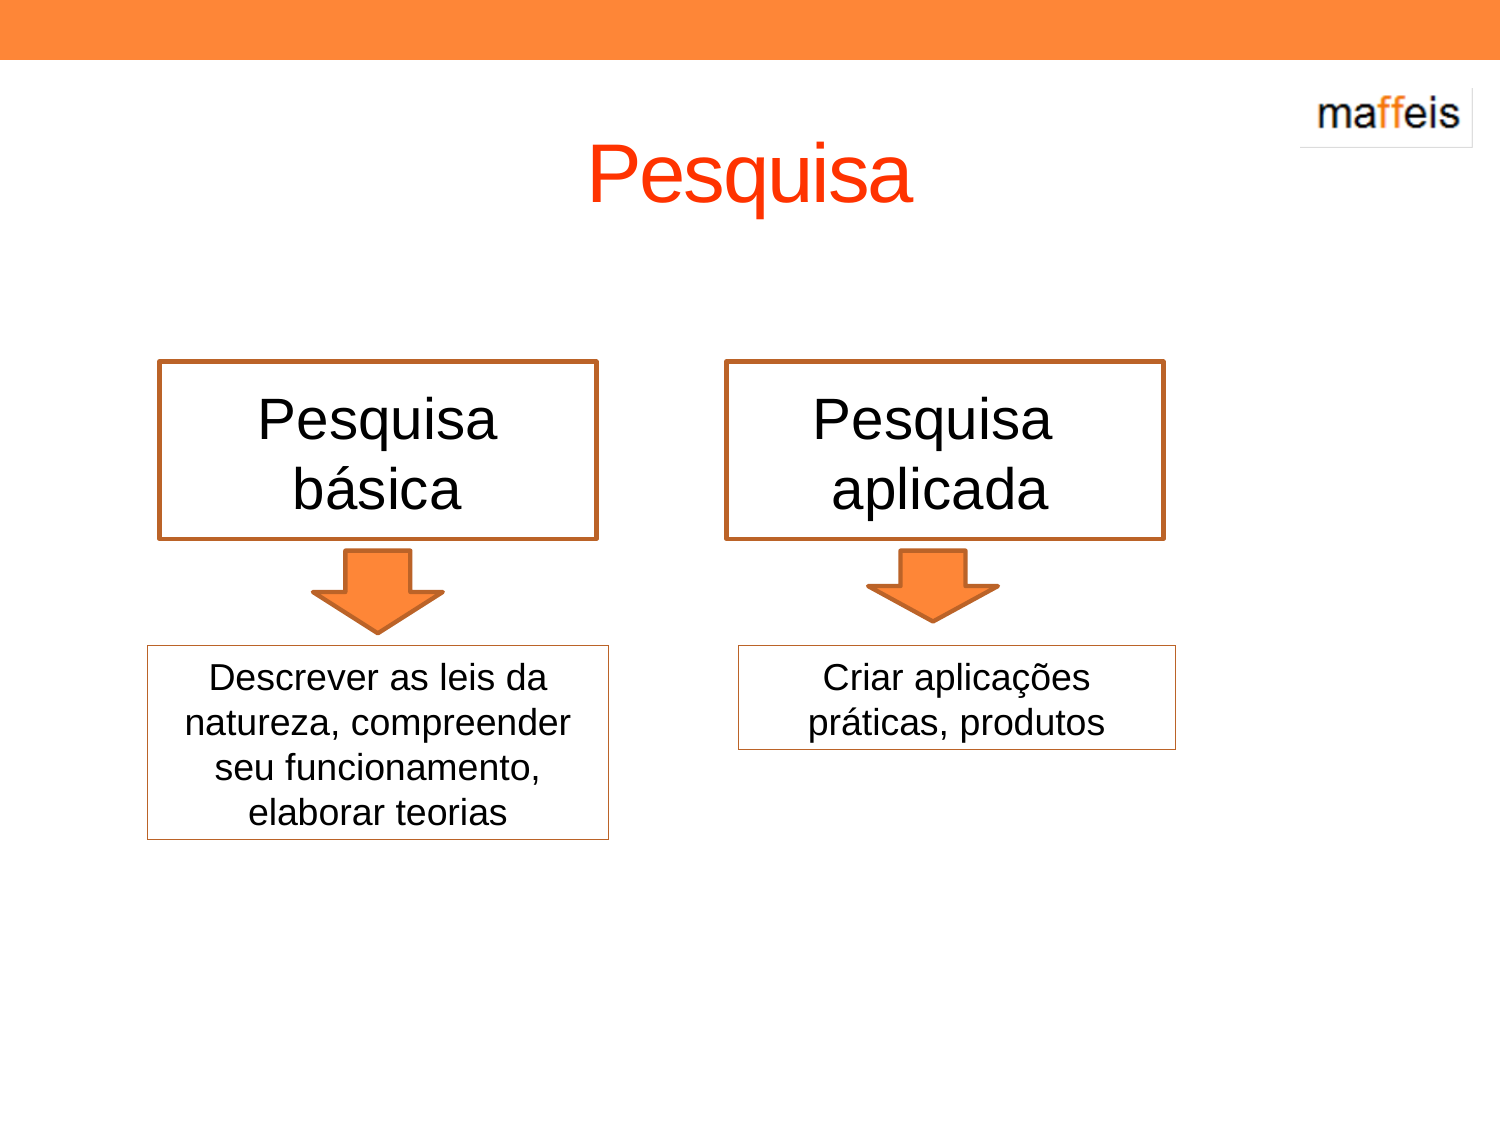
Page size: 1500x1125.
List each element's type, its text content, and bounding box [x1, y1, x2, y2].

text_box [724, 359, 1166, 541]
text_box Criar aplicações práticas, produtos [738, 645, 1176, 750]
text_box [865, 548, 1001, 624]
title Pesquisa [75, 87, 1425, 250]
text_box Pesquisa básica [194, 373, 561, 529]
text_box [310, 548, 445, 636]
picture [1425, 88, 1474, 149]
text_box Pesquisa aplicada [750, 373, 1117, 529]
text_box Descrever as leis da natureza, compreender seu funcionamento, elaborar teorias [147, 645, 609, 840]
text_box [157, 359, 599, 541]
